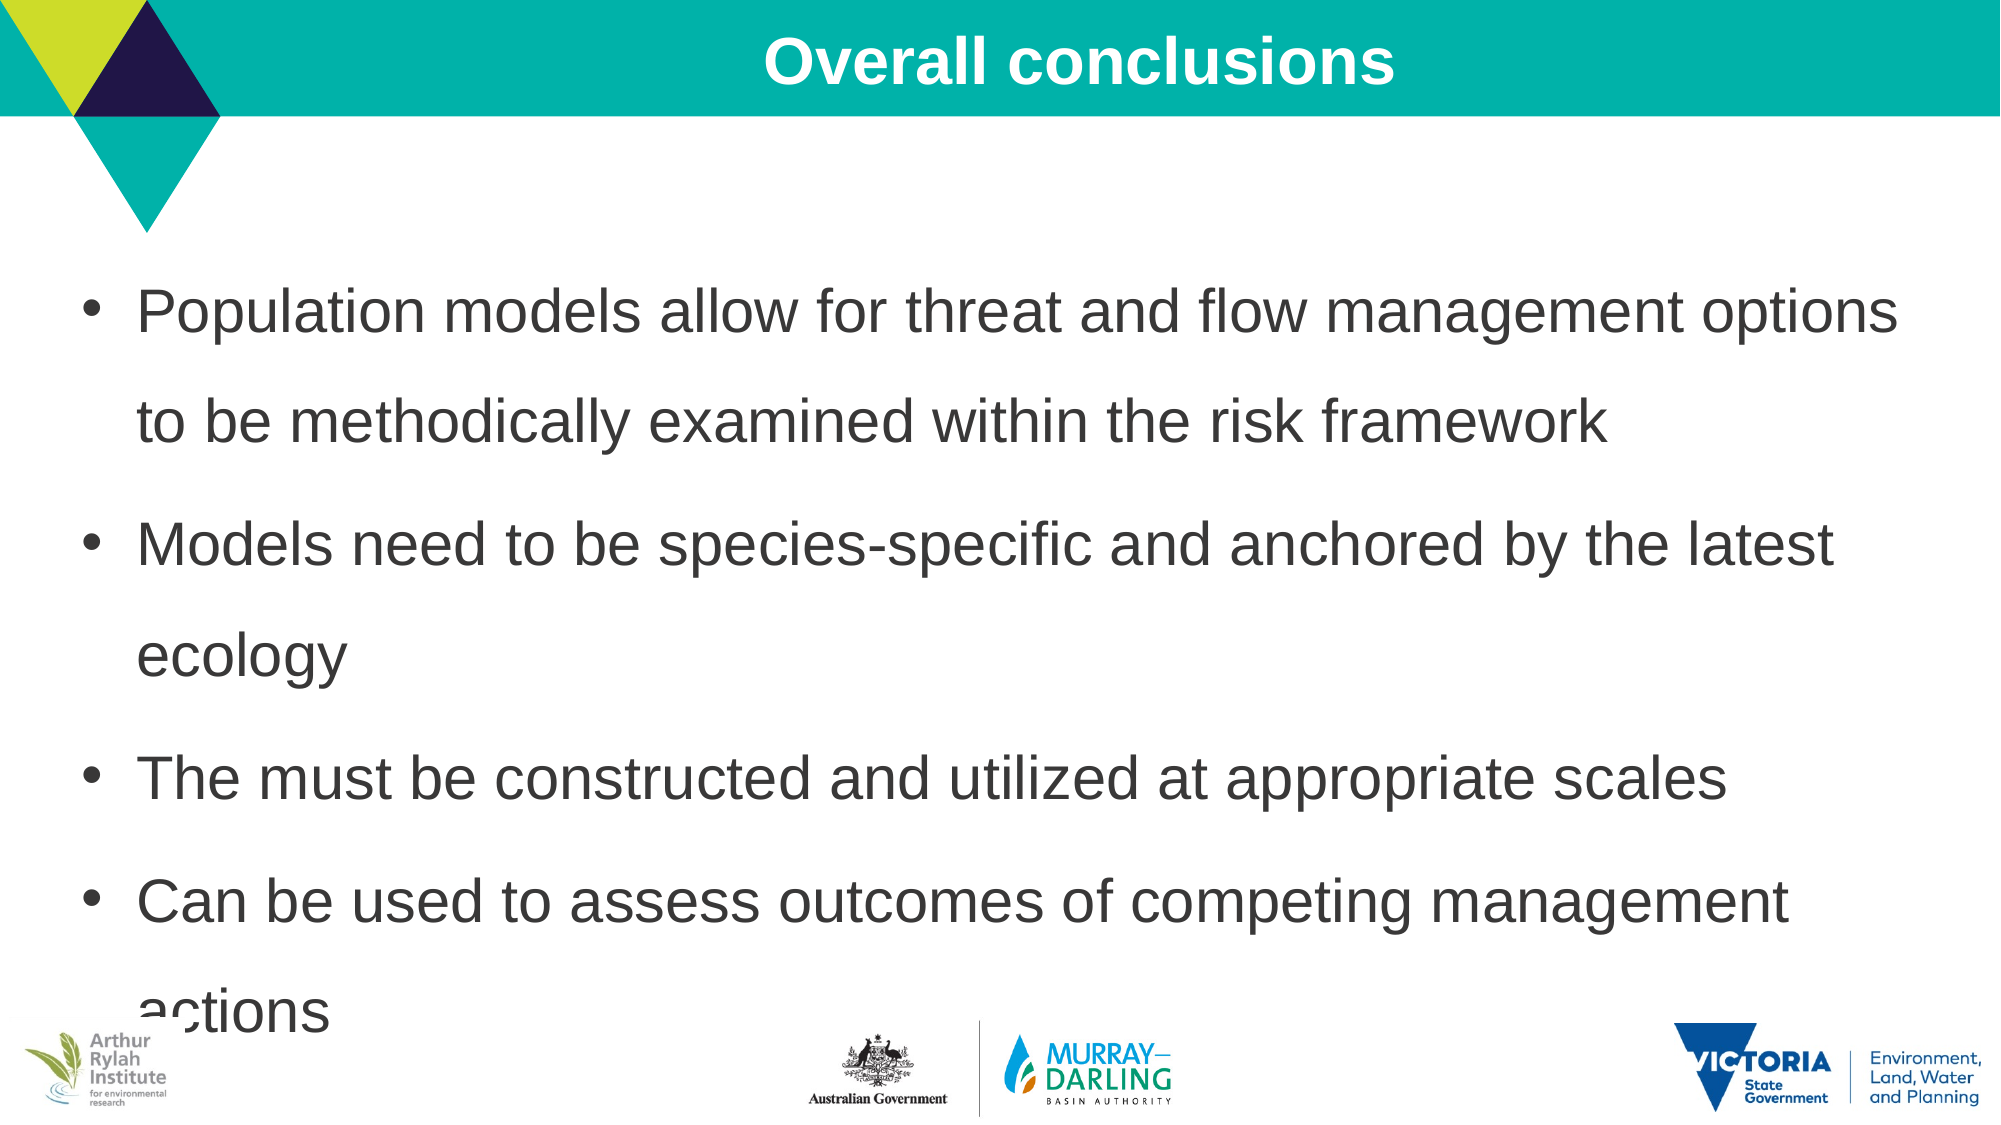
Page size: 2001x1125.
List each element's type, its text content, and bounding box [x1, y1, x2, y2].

title Overall conclusions [259, 0, 1900, 117]
picture [1674, 1022, 1981, 1112]
list Population models allow for threat and flow management options to be methodically examined within the risk framework Models need to be species-specific and anchored by the latest ecology The must be constructed and utilized at appropriate scales Can be used to assess outcomes of competing management actions [66, 226, 1981, 1059]
picture [784, 1017, 1190, 1120]
picture [9, 1016, 186, 1120]
